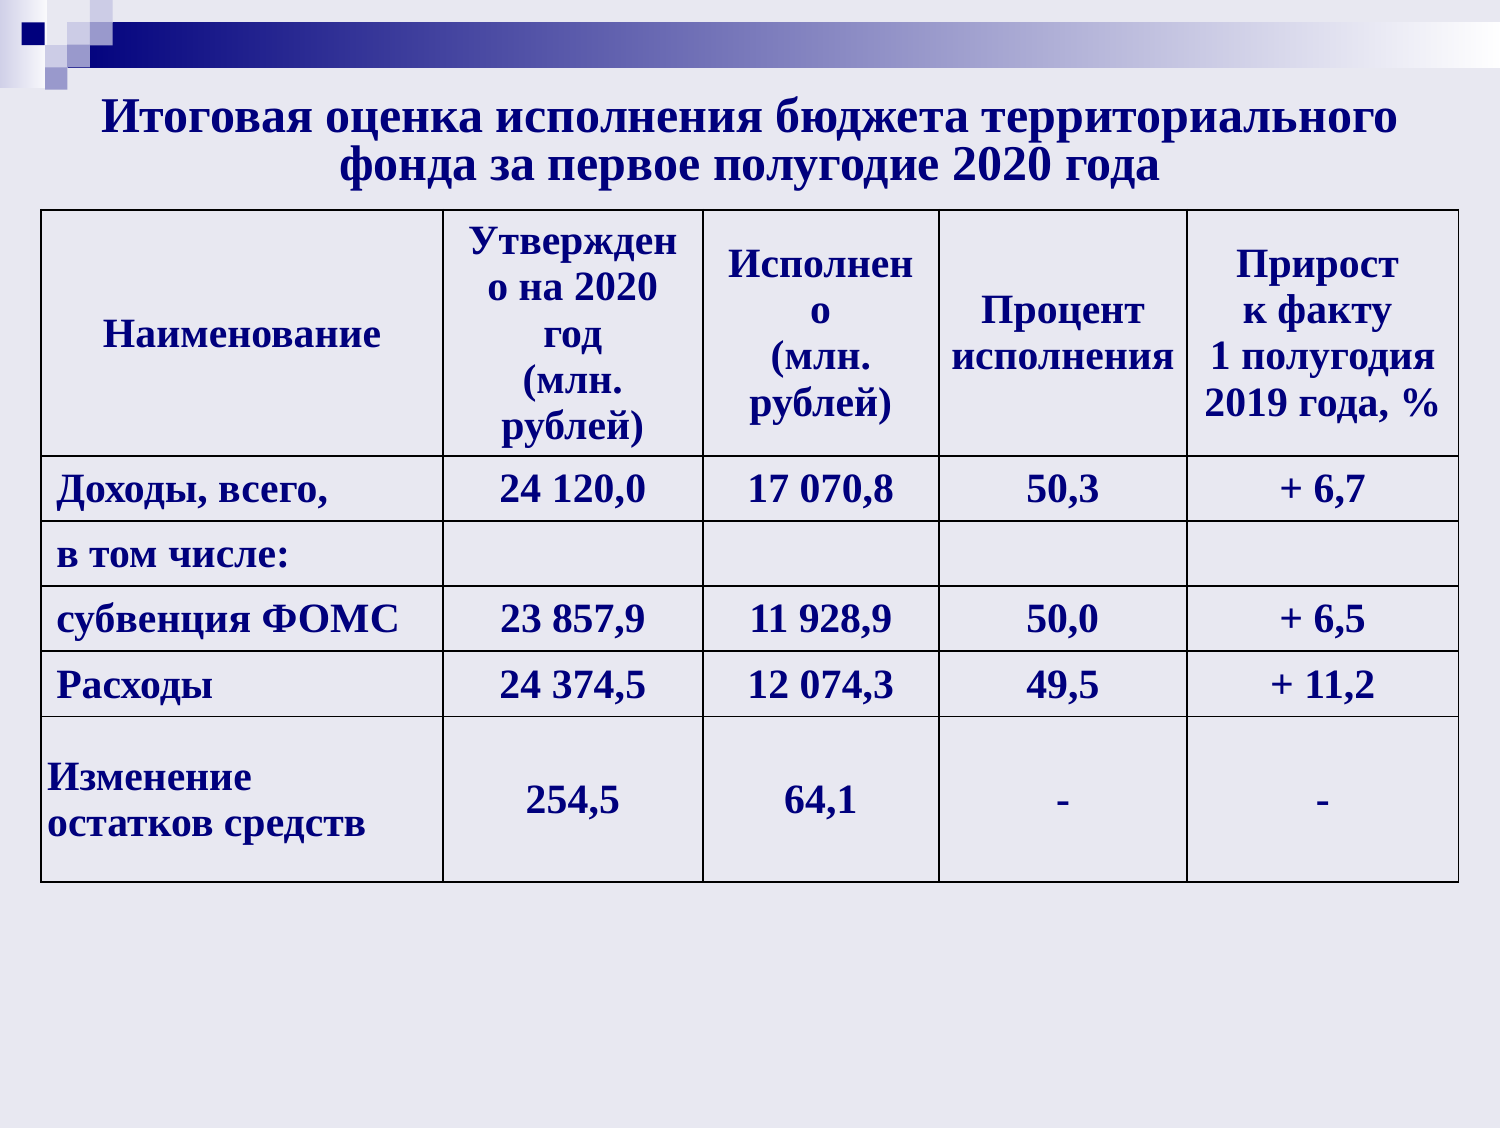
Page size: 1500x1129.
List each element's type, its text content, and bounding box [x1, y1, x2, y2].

table_cell Расходы [42, 652, 442, 716]
table_header Наименование [42, 211, 442, 455]
table_cell 24 120,0 [444, 457, 702, 520]
table_cell Изменение остатков средств [42, 717, 442, 881]
table_cell + 6,7 [1188, 457, 1458, 520]
table_cell 23 857,9 [444, 587, 702, 650]
table_cell в том числе: [42, 522, 442, 585]
table_cell [940, 522, 1186, 585]
table_header Прирост к факту 1 полугодия 2019 года, % [1188, 211, 1458, 455]
table_cell 12 074,3 [704, 652, 938, 716]
table_header Утверждено на 2020 год (млн. рублей) [444, 211, 702, 455]
table_cell [1188, 522, 1458, 585]
table_cell [704, 522, 938, 585]
table_cell 24 374,5 [444, 652, 702, 716]
table_cell 50,0 [940, 587, 1186, 650]
table_cell 50,3 [940, 457, 1186, 520]
table_header Процент исполнения [940, 211, 1186, 455]
table_cell субвенция ФОМС [42, 587, 442, 650]
table_header Исполнено (млн. рублей) [704, 211, 938, 455]
table_cell [444, 522, 702, 585]
table_cell - [1188, 717, 1458, 881]
title Итоговая оценка исполнения бюджета территориального фонда за первое полугодие 2020 года [74, 74, 1426, 209]
table_cell 11 928,9 [704, 587, 938, 650]
table_cell - [940, 717, 1186, 881]
table_cell + 6,5 [1188, 587, 1458, 650]
table_cell + 11,2 [1188, 652, 1458, 716]
table_cell Доходы, всего, [42, 457, 442, 520]
table_cell 49,5 [940, 652, 1186, 716]
table_cell 17 070,8 [704, 457, 938, 520]
table_cell 254,5 [444, 717, 702, 881]
table_cell 64,1 [704, 717, 938, 881]
